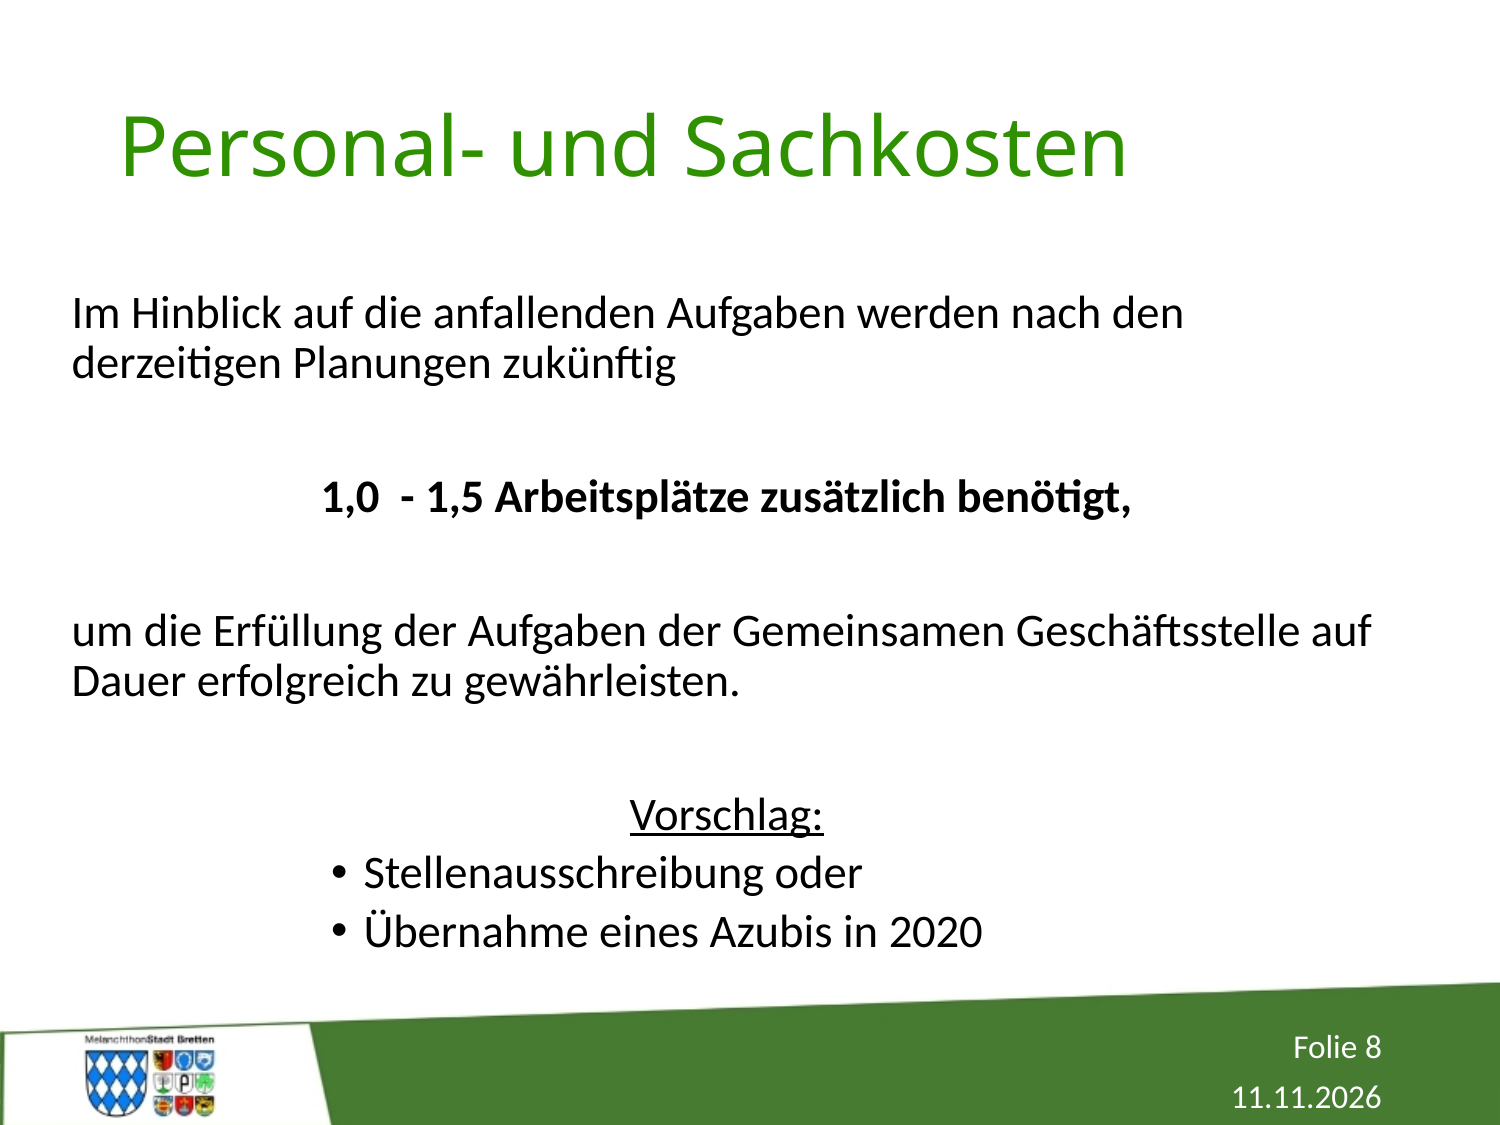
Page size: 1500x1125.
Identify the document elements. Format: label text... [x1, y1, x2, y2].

picture [0, 972, 1500, 1125]
slide_number Folie 8 [1187, 1014, 1397, 1075]
title Personal- und Sachkosten [103, 59, 1397, 240]
list Im Hinblick auf die anfallenden Aufgaben werden nach den derzeitigen Planungen zukünftig 1,0 - 1,5 Arbeitsplätze zusätzlich benötigt, um die Erfüllung der Aufgaben der Gemeinsamen Geschäftsstelle auf Dauer erfolgreich zu gewährleisten. Vorschlag: Stellenausschreibung oder Übernahme eines Azubis in 2020 [56, 281, 1397, 973]
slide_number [1187, 1075, 1397, 1125]
